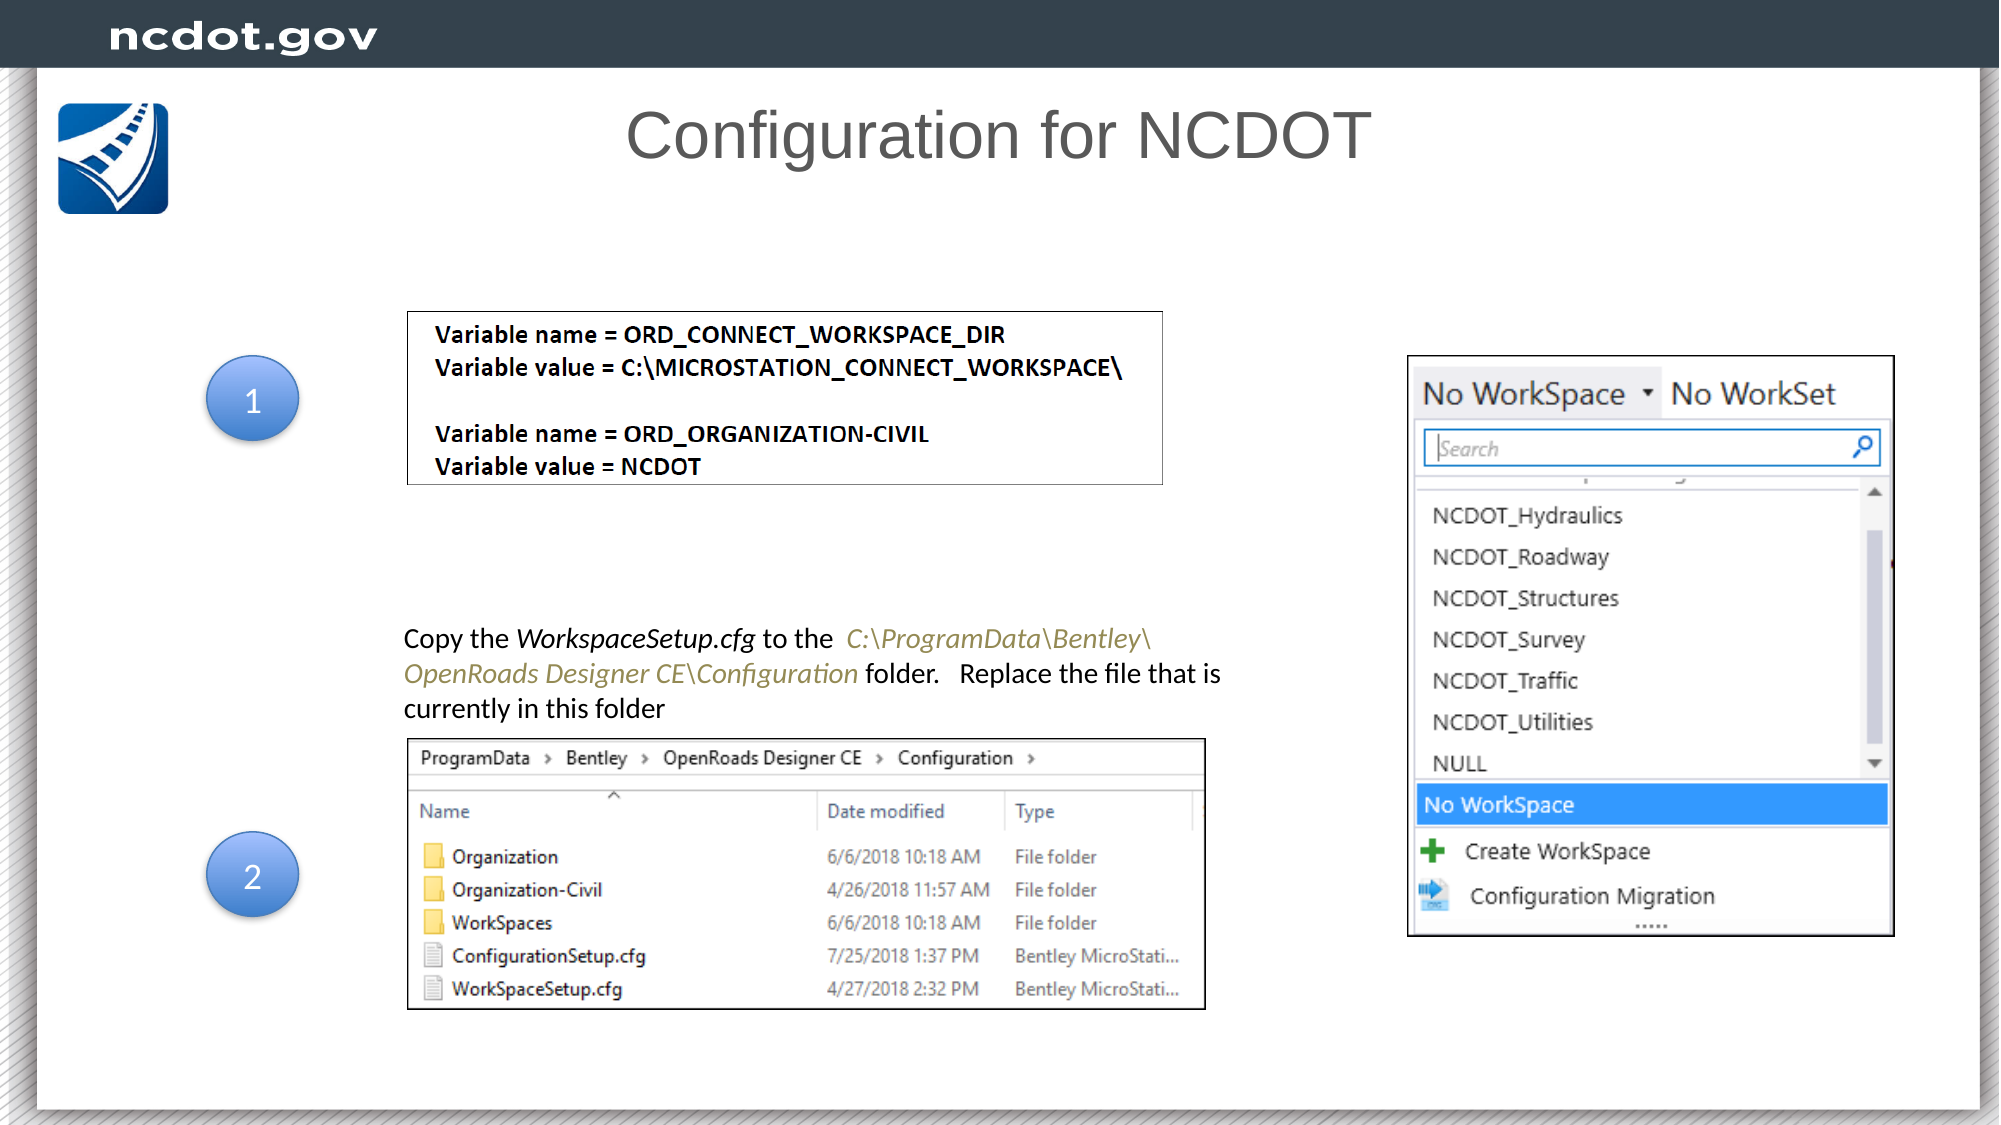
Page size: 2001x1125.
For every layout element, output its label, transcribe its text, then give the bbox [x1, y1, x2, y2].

text_box Copy the WorkspaceSetup.cfg to the C:\ProgramData\Bentley\OpenRoads Designer CE\Configuration folder. Replace the file that is currently in this folder [389, 611, 1299, 732]
picture [0, 0, 1999, 1125]
title Configuration for NCDOT [99, 77, 1900, 187]
text_box 2 [205, 831, 300, 918]
text_box 1 [205, 355, 300, 442]
